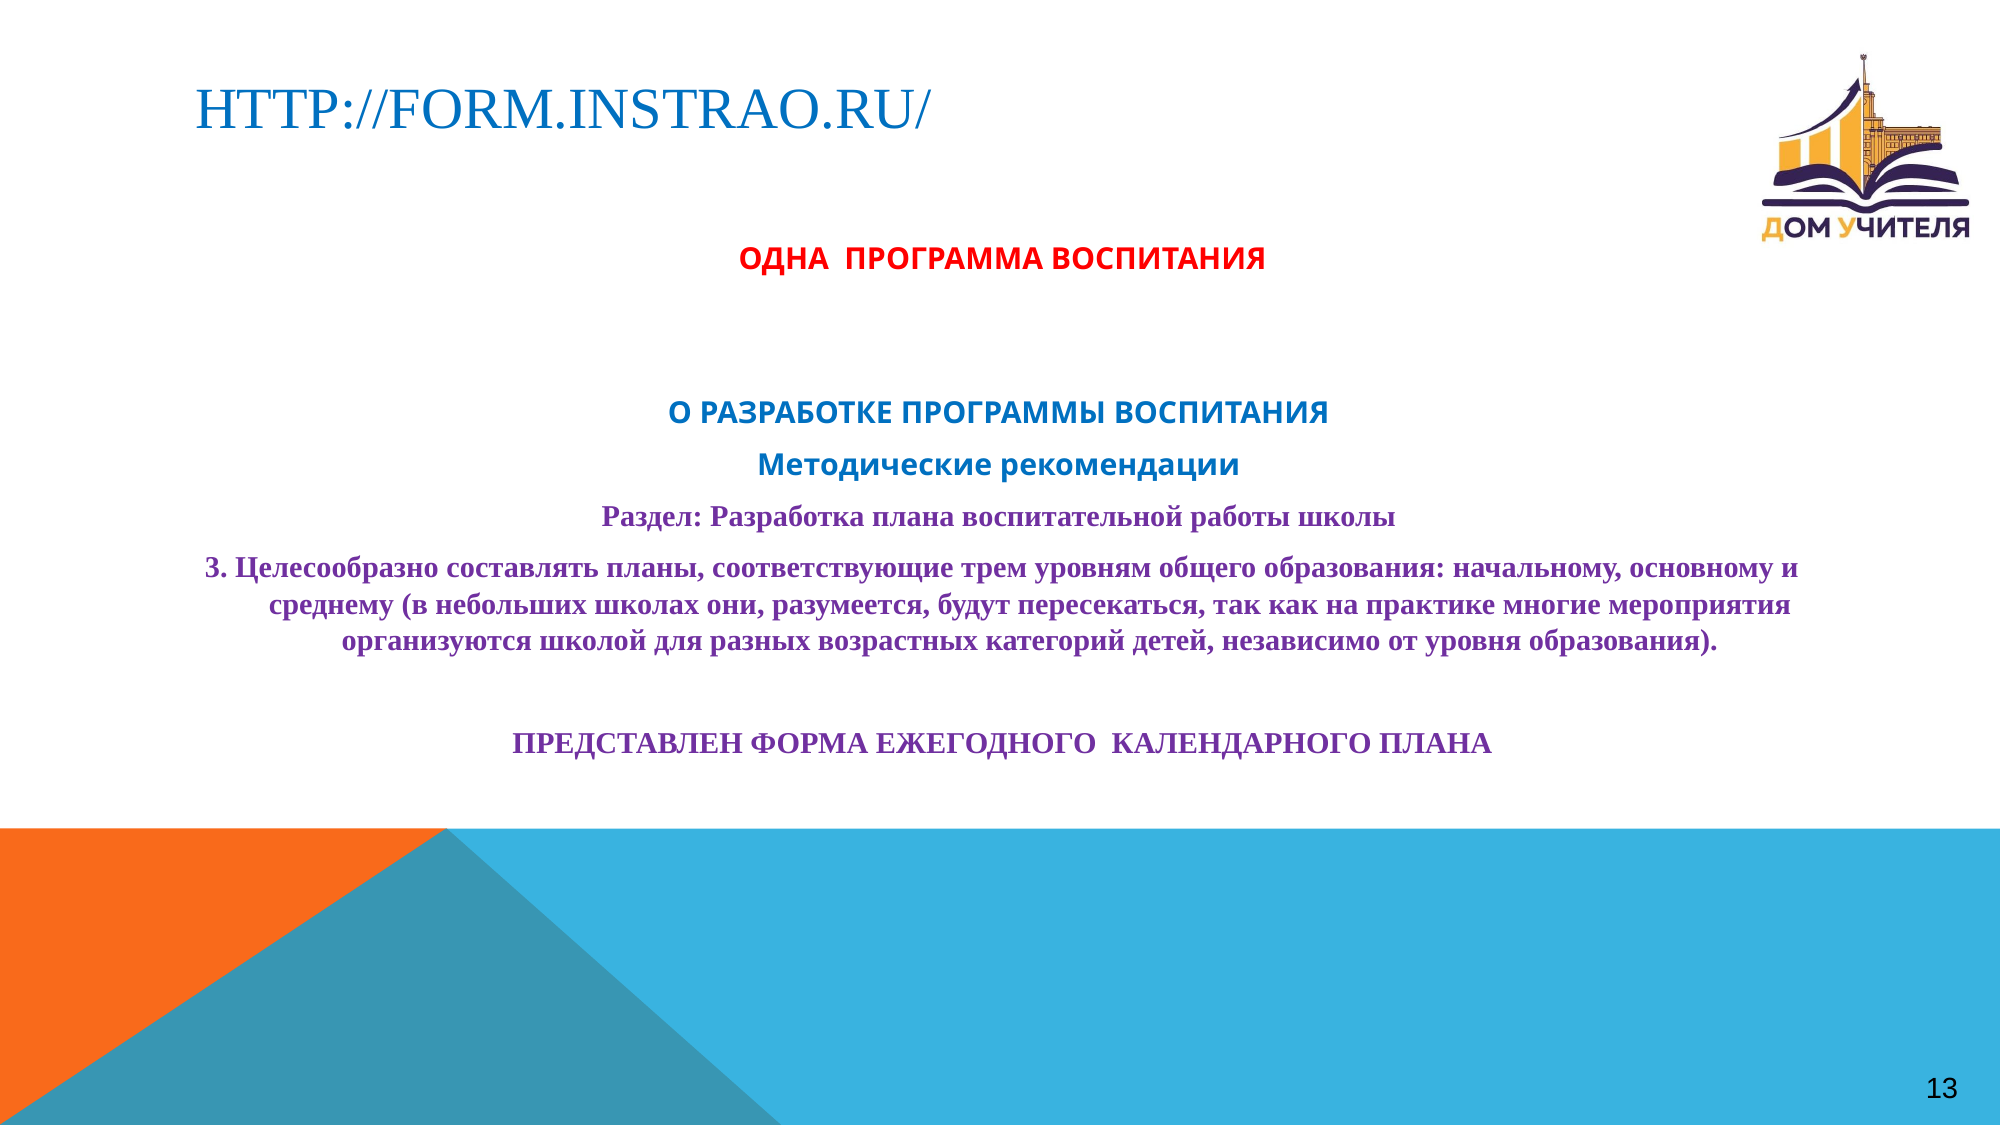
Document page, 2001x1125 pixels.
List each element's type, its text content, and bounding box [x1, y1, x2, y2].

title http://form.instrao.ru/ [180, 60, 1748, 150]
list ОДНА ПРОГРАММА ВОСПИТАНИЯ О РАЗРАБОТКЕ ПРОГРАММЫ ВОСПИТАНИЯ Методические рекомендации Раздел: Разработка плана воспитательной работы школы 3. Целесообразно составлять планы, соответствующие трем уровням общего образования: начальному, основному и среднему (в небольших школах они, разумеется, будут пересекаться, так как на практике многие мероприятия организуются школой для разных возрастных категорий детей, независимо от уровня образования). ПРЕДСТАВЛЕН ФОРМА ЕЖЕГОДНОГО КАЛЕНДАРНОГО ПЛАНА [180, 180, 1825, 768]
picture [1753, 35, 2000, 289]
